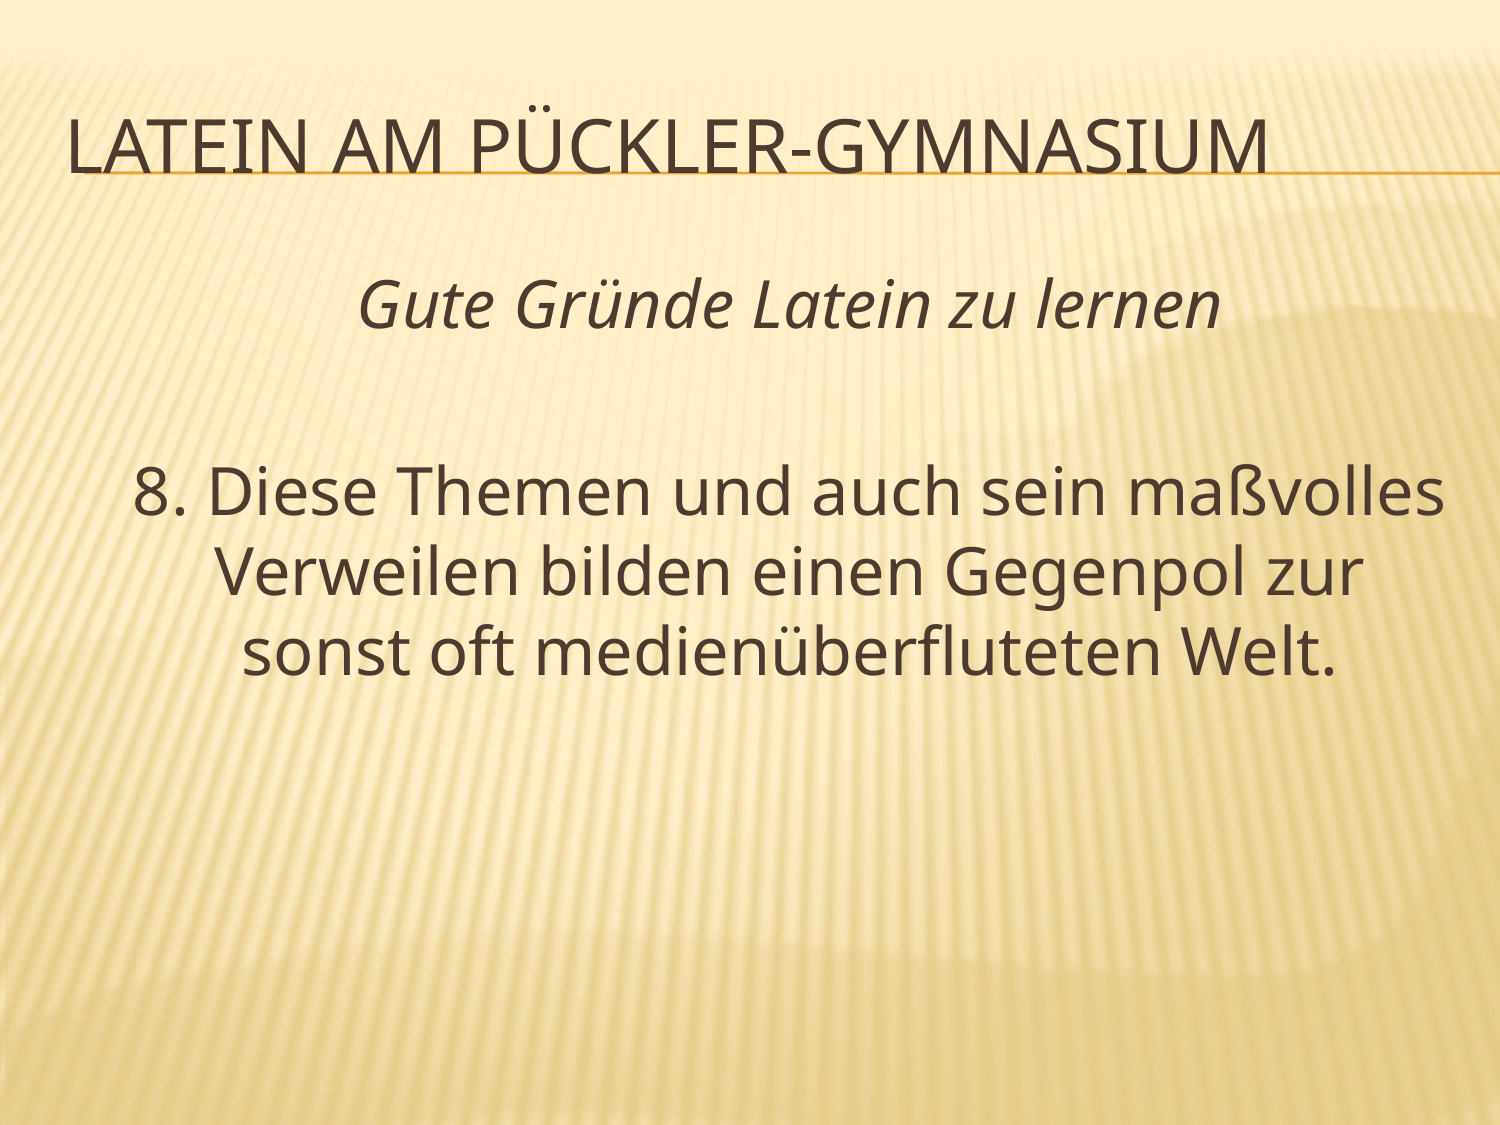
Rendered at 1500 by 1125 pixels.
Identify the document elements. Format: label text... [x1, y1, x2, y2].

list Gute Gründe Latein zu lernen 8. Diese Themen und auch sein maßvolles Verweilen bilden einen Gegenpol zur sonst oft medienüberfluteten Welt. [50, 254, 1475, 998]
title Latein Am Pückler-Gymnasium [50, 75, 1475, 213]
